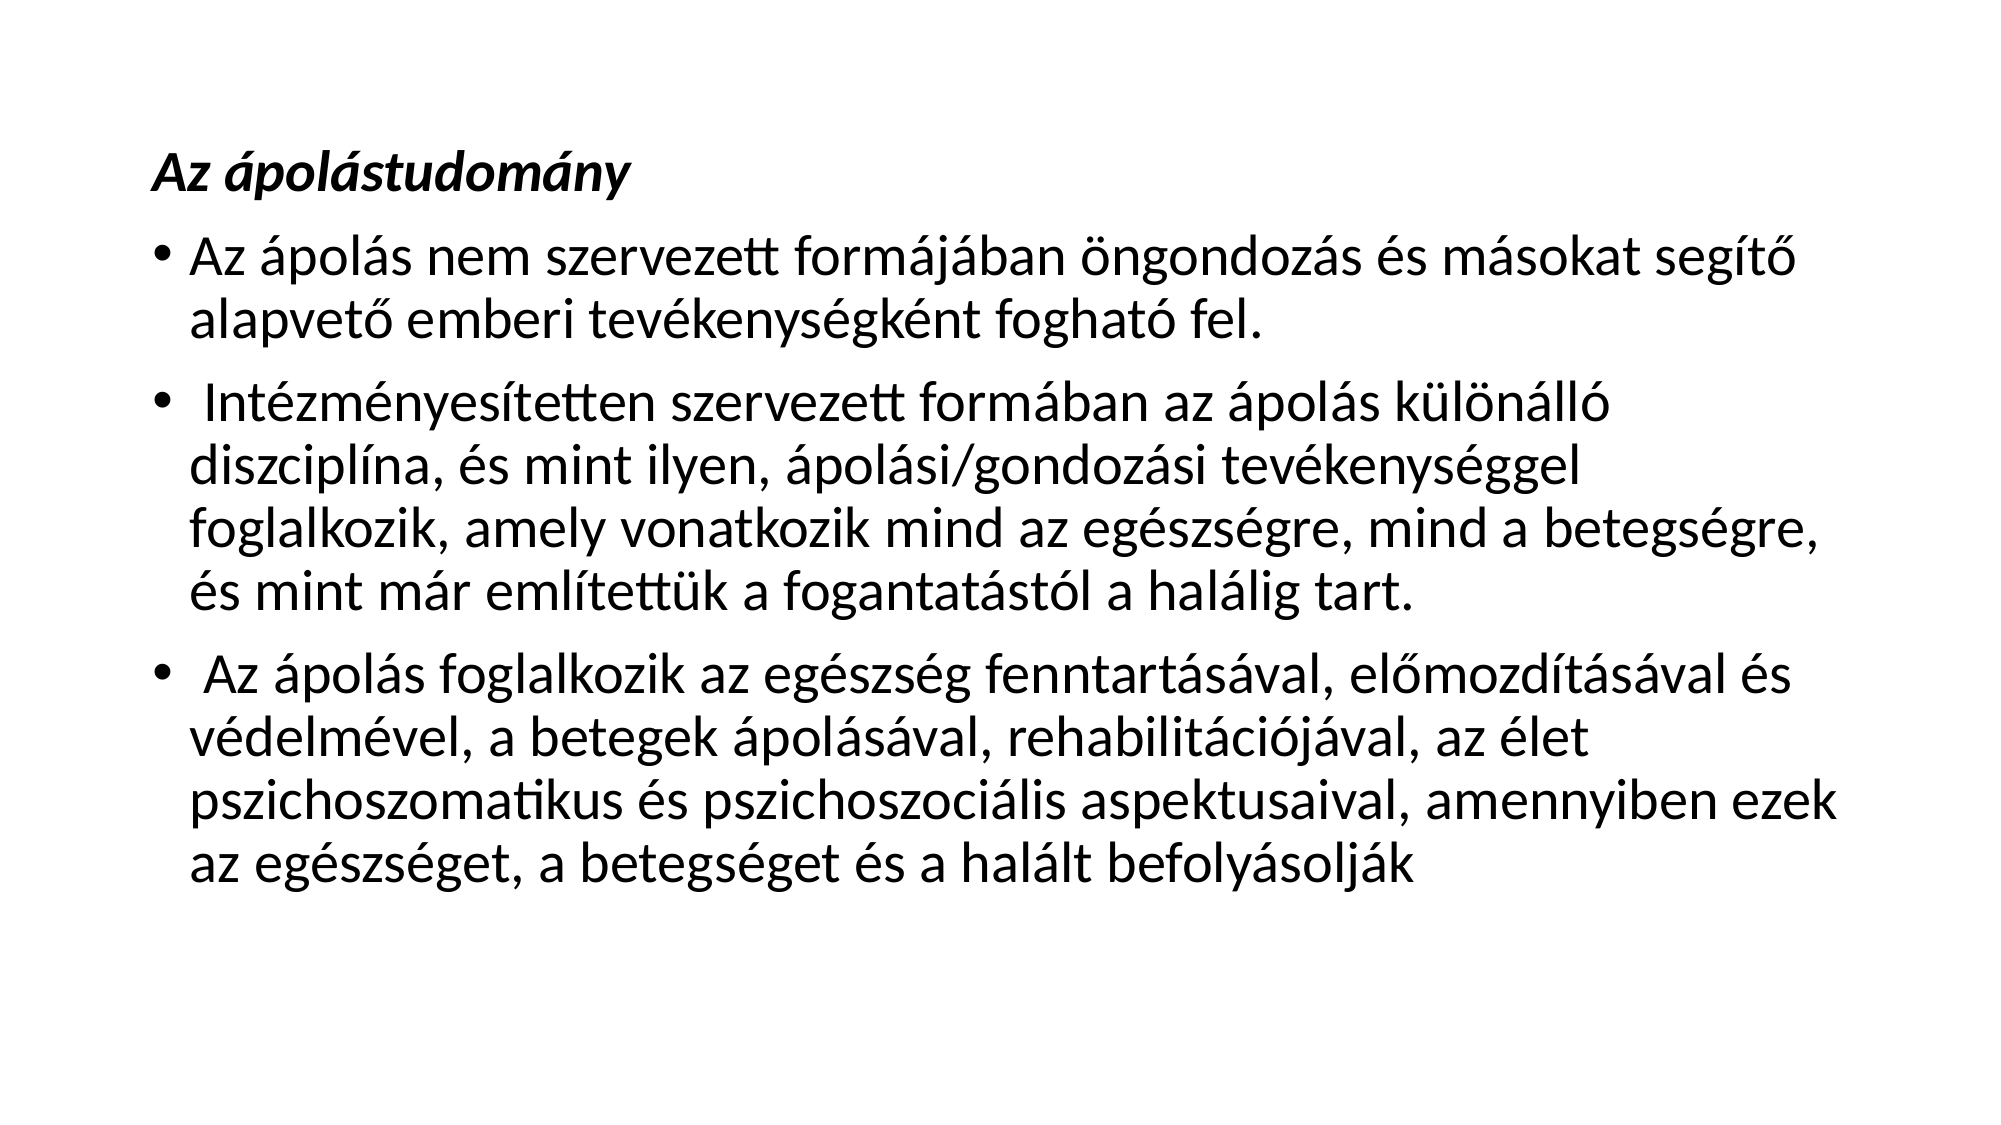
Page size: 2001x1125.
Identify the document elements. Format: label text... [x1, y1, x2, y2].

list Az ápolástudomány Az ápolás nem szervezett formájában öngondozás és másokat segítő alapvető emberi tevékenységként fogható fel. Intézményesítetten szervezett formában az ápolás különálló diszciplína, és mint ilyen, ápolási/gondozási tevékenységgel foglalkozik, amely vonatkozik mind az egészségre, mind a betegségre, és mint már említettük a fogantatástól a halálig tart. Az ápolás foglalkozik az egészség fenntartásával, előmozdításával és védelmével, a betegek ápolásával, rehabilitációjával, az élet pszichoszomatikus és pszichoszociális aspektusaival, amennyiben ezek az egészséget, a betegséget és a halált befolyásolják [137, 133, 1863, 1014]
